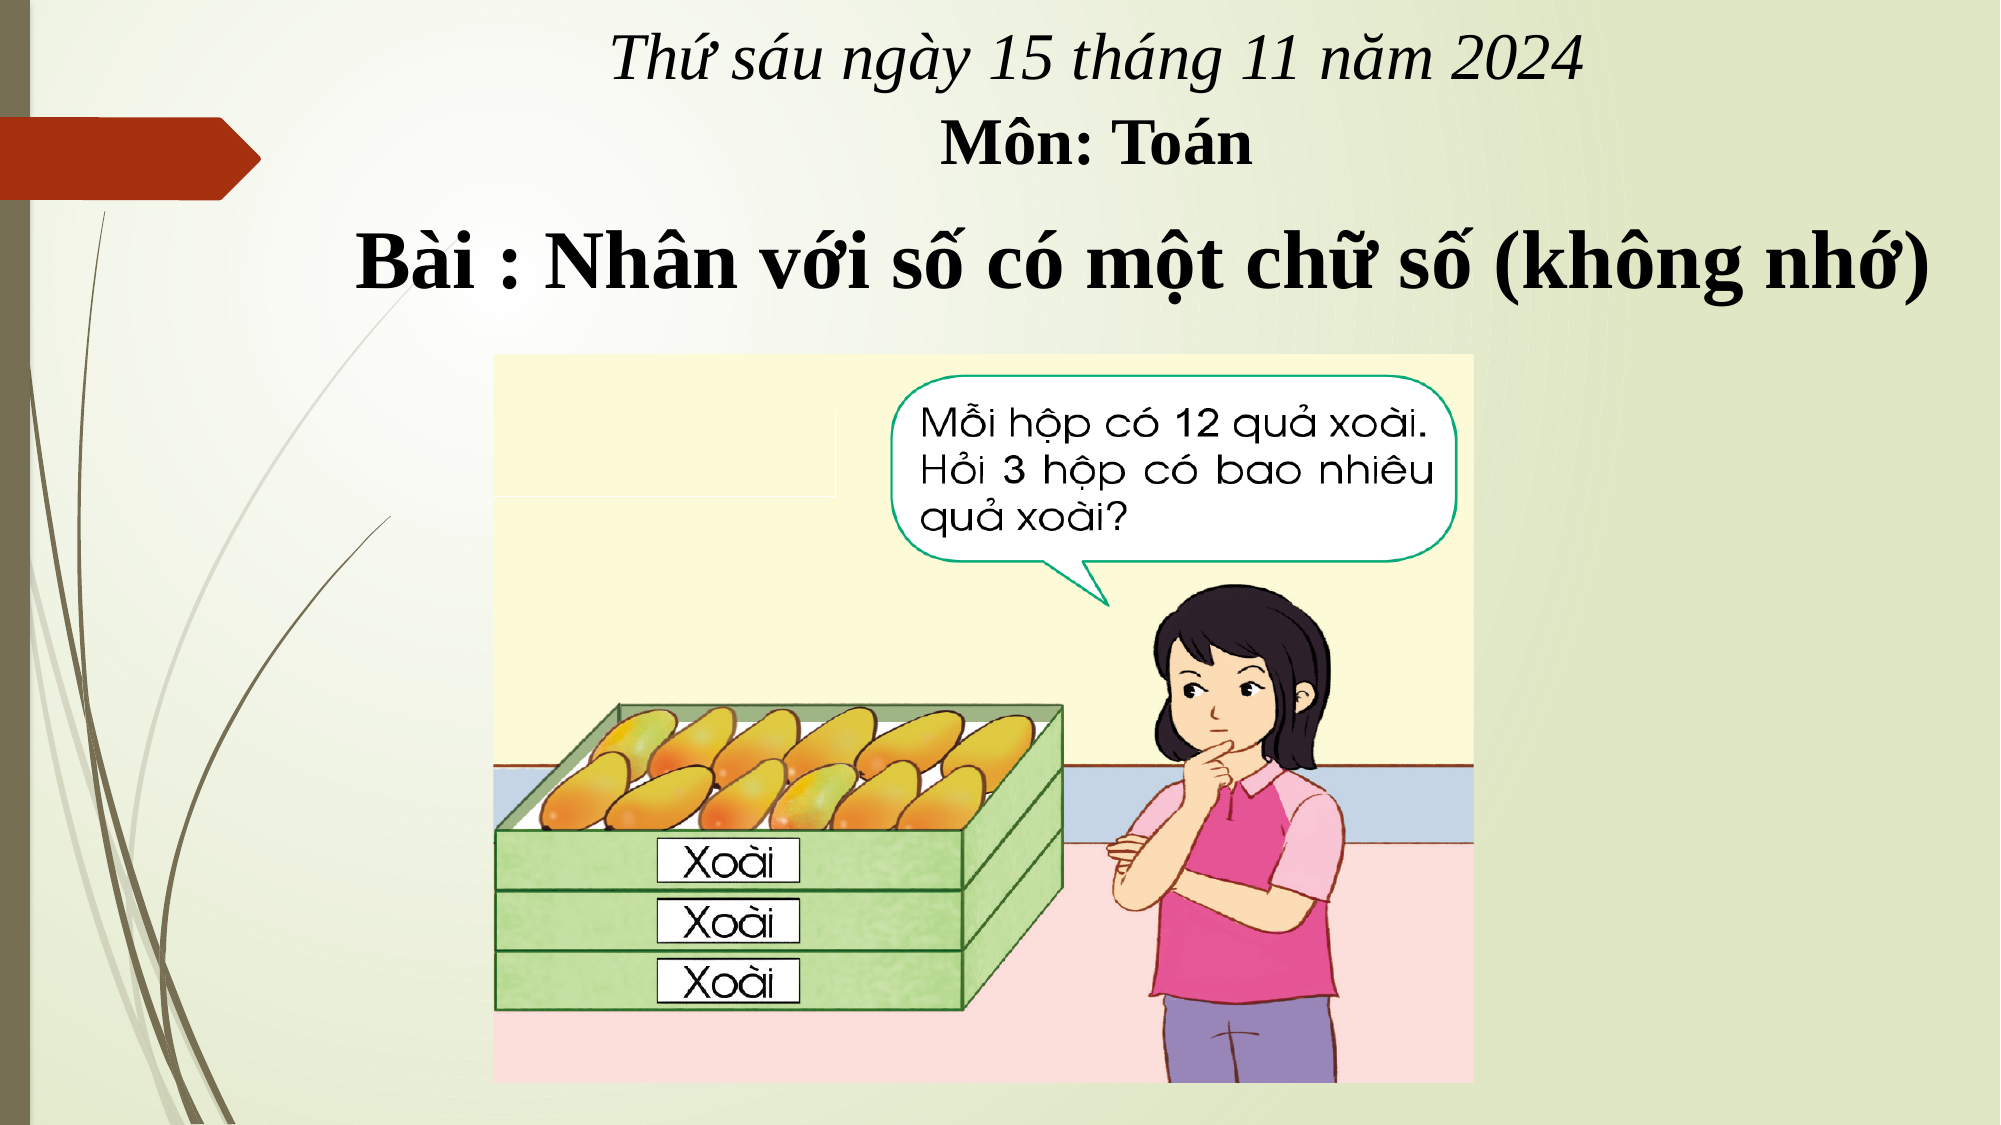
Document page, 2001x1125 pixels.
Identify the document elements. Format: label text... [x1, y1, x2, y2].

text_box Bài : Nhân với số có một chữ số (không nhớ) [340, 190, 1958, 313]
text_box Thứ sáu ngày 15 tháng 11 năm 2024 Môn: Toán [538, 0, 1656, 186]
picture [493, 353, 1474, 1083]
